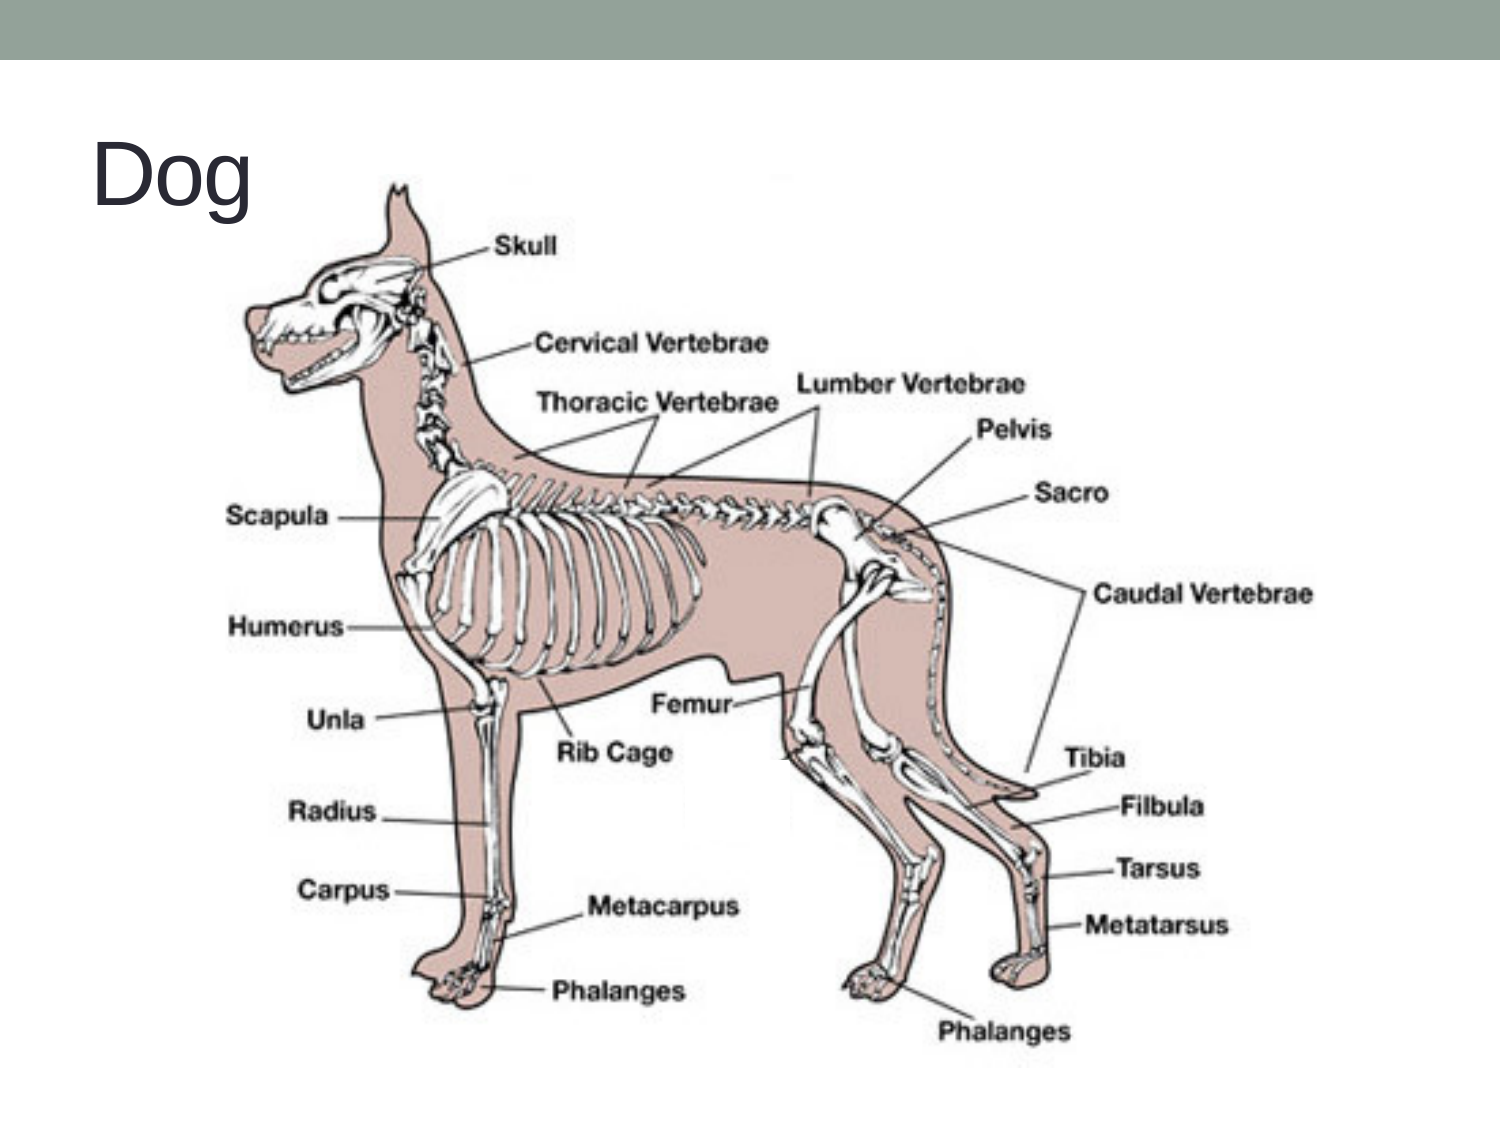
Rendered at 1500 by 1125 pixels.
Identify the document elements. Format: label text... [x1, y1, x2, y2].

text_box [139, 174, 1366, 1069]
title Dog [75, 87, 1425, 250]
